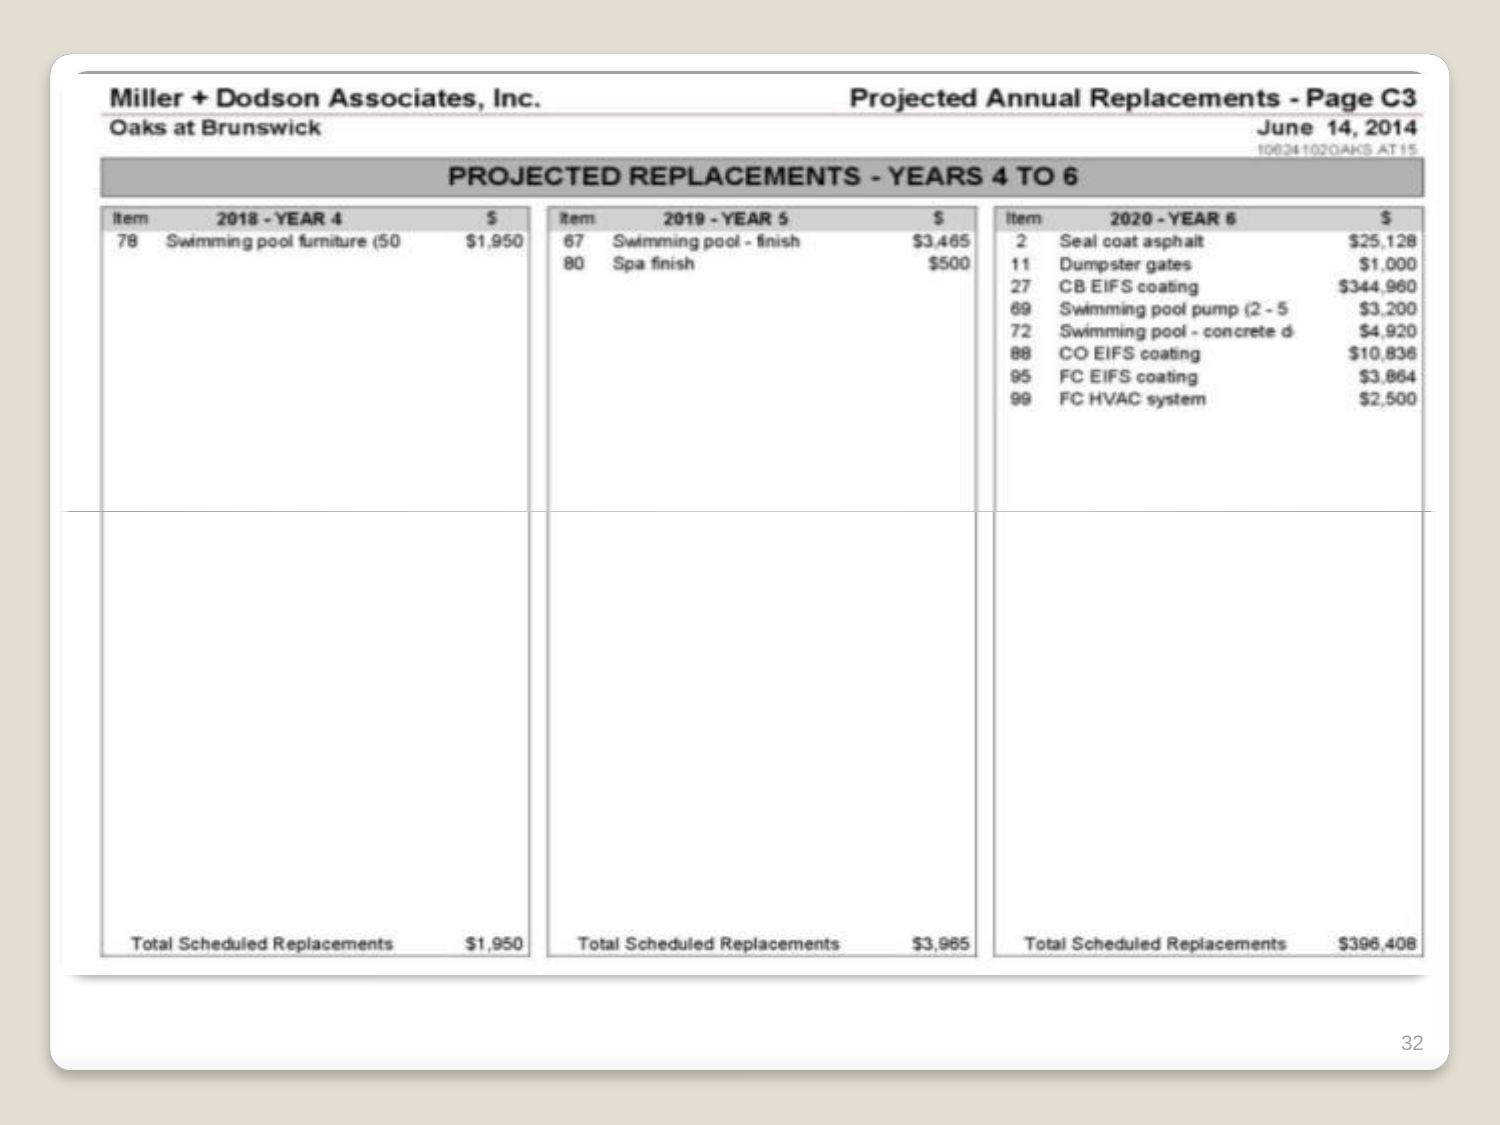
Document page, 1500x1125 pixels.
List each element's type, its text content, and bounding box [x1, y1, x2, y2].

picture [62, 512, 1438, 976]
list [62, 74, 1438, 512]
slide_number 32 [1369, 1002, 1445, 1063]
